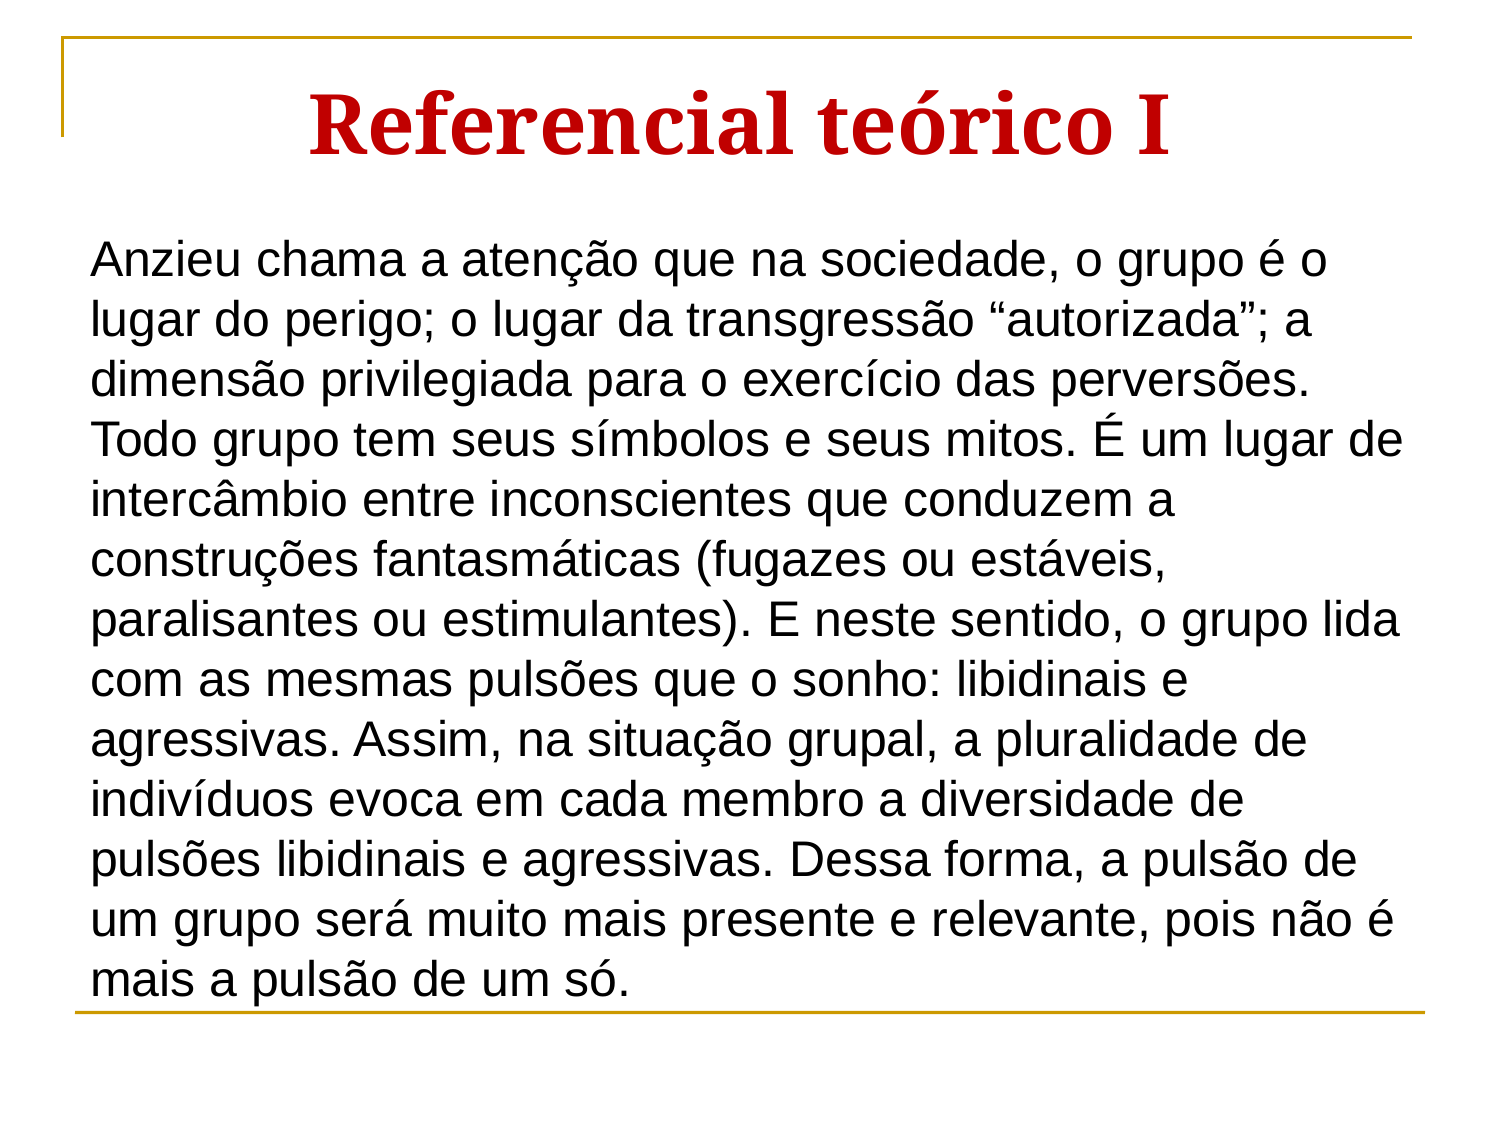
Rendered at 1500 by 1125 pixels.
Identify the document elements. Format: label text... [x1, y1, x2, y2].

list Anzieu chama a atenção que na sociedade, o grupo é o lugar do perigo; o lugar da transgressão “autorizada”; a dimensão privilegiada para o exercício das perversões. Todo grupo tem seus símbolos e seus mitos. É um lugar de intercâmbio entre inconscientes que conduzem a construções fantasmáticas (fugazes ou estáveis, paralisantes ou estimulantes). E neste sentido, o grupo lida com as mesmas pulsões que o sonho: libidinais e agressivas. Assim, na situação grupal, a pluralidade de indivíduos evoca em cada membro a diversidade de pulsões libidinais e agressivas. Dessa forma, a pulsão de um grupo será muito mais presente e relevante, pois não é mais a pulsão de um só. [74, 148, 1426, 1006]
title Referencial teórico I [64, 0, 1416, 242]
